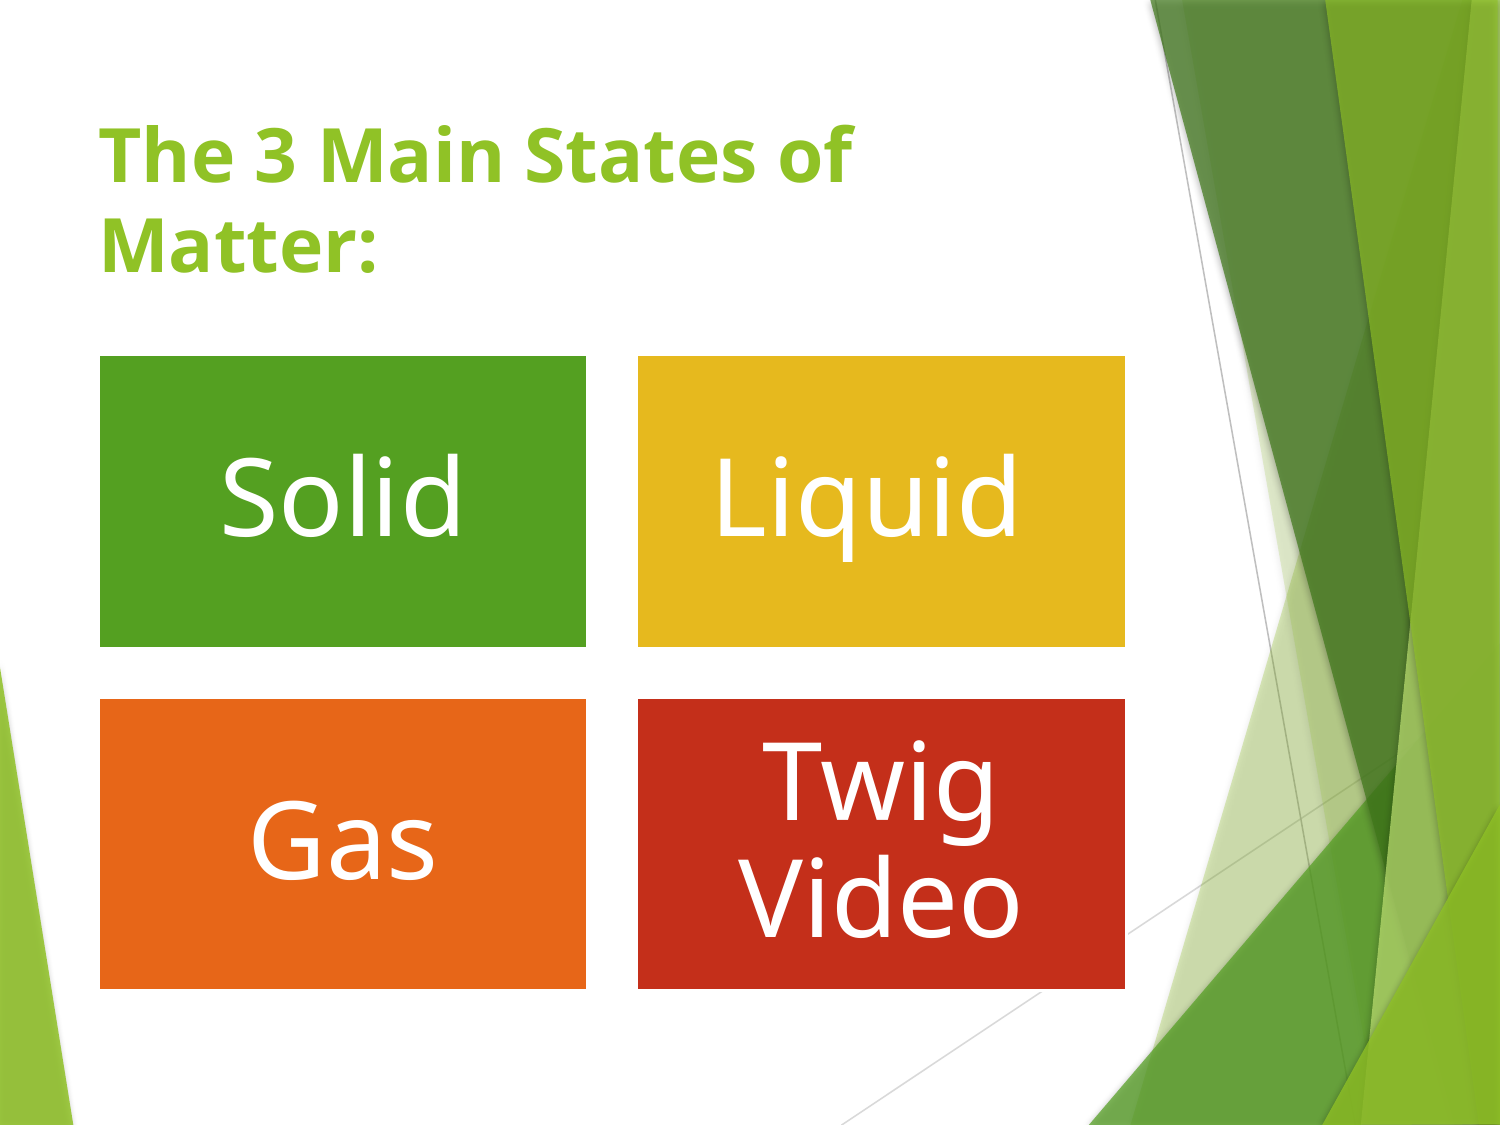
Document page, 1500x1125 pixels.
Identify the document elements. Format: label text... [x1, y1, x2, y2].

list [82, 353, 1142, 992]
title The 3 Main States of Matter: [83, 99, 1141, 317]
